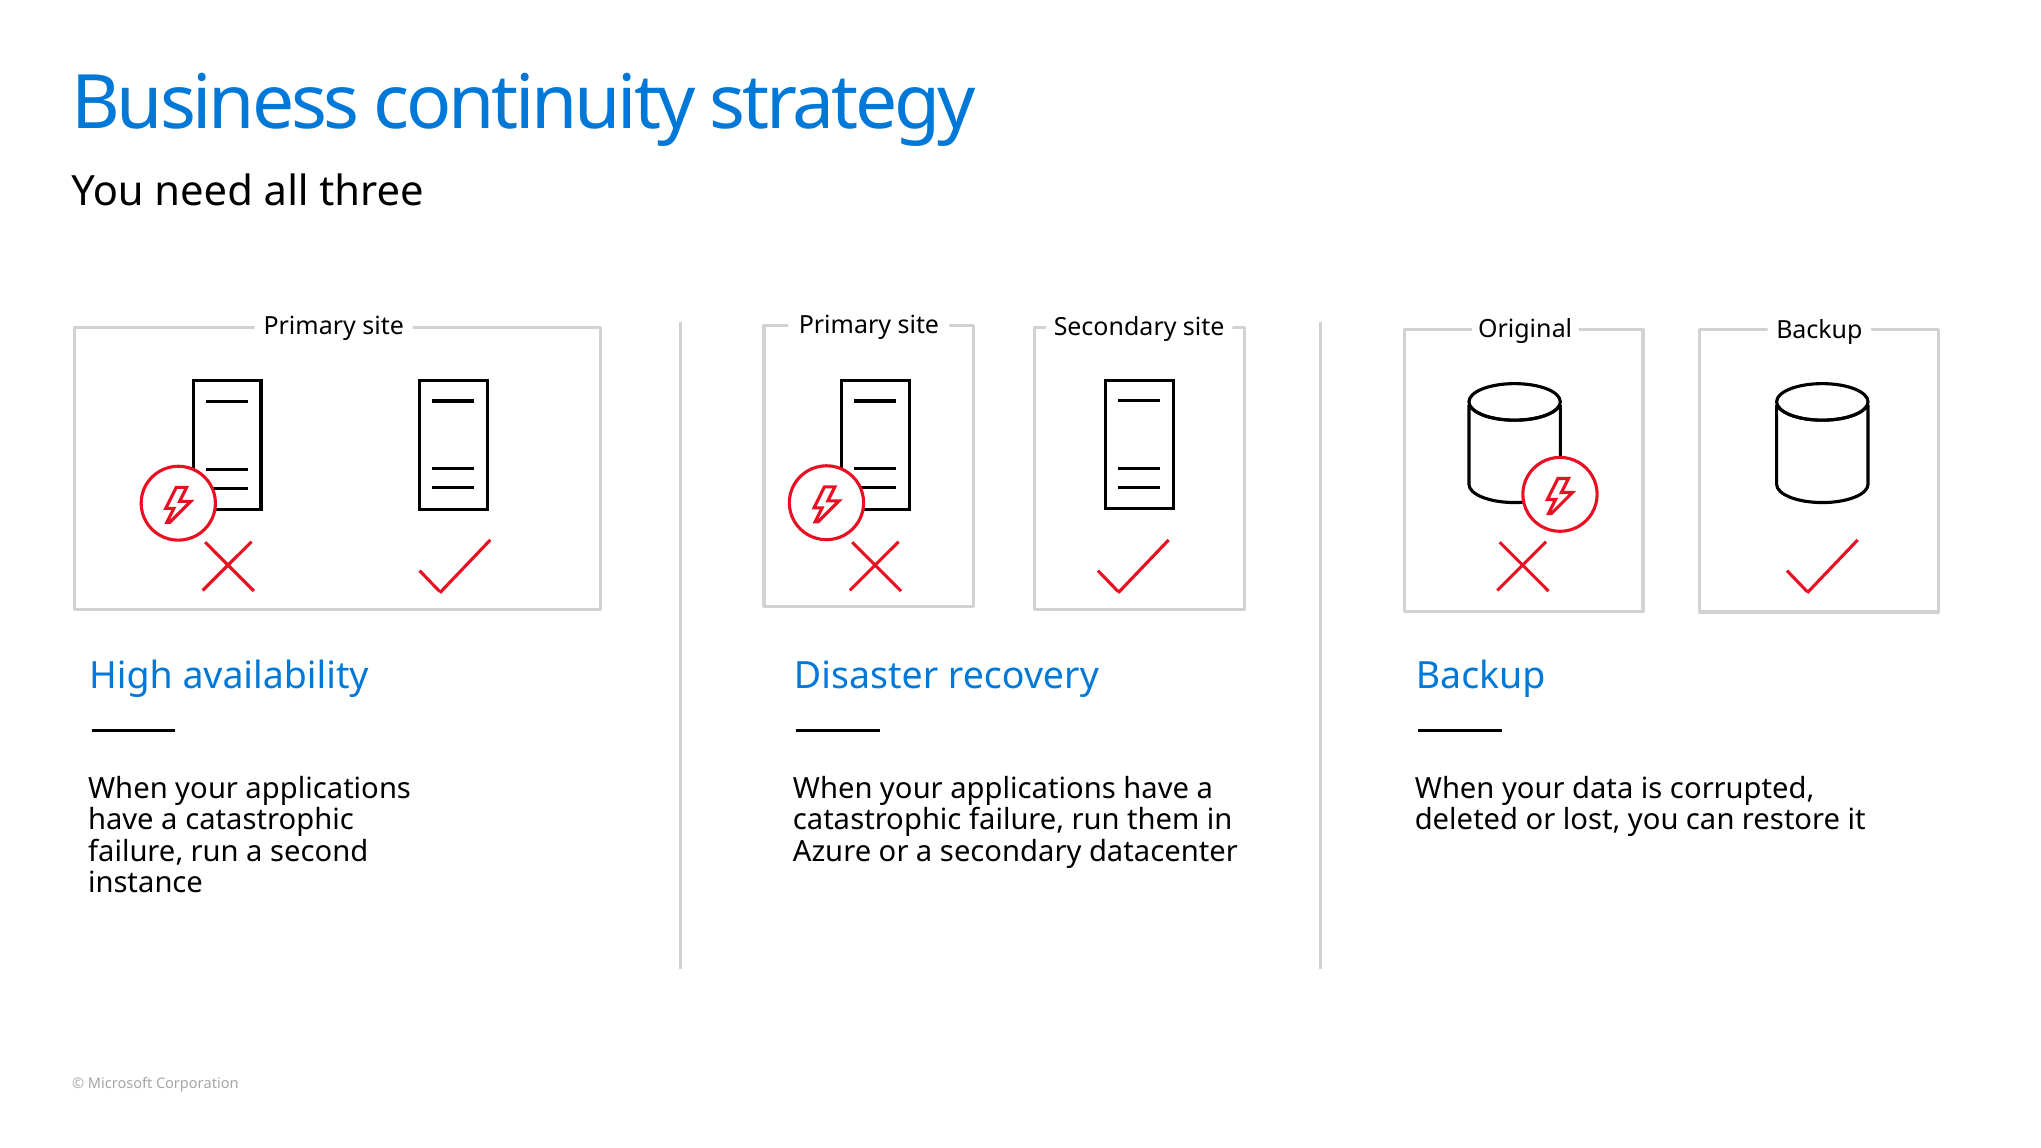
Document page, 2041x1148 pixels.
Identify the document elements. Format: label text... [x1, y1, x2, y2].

list You need all three [71, 164, 1969, 215]
title Business continuity strategy [71, 37, 1969, 164]
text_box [763, 309, 1245, 610]
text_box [73, 306, 601, 610]
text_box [58, 632, 468, 885]
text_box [1403, 315, 1939, 613]
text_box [1385, 632, 1904, 853]
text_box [763, 632, 1282, 885]
text_box [0, 0, 2041, 290]
